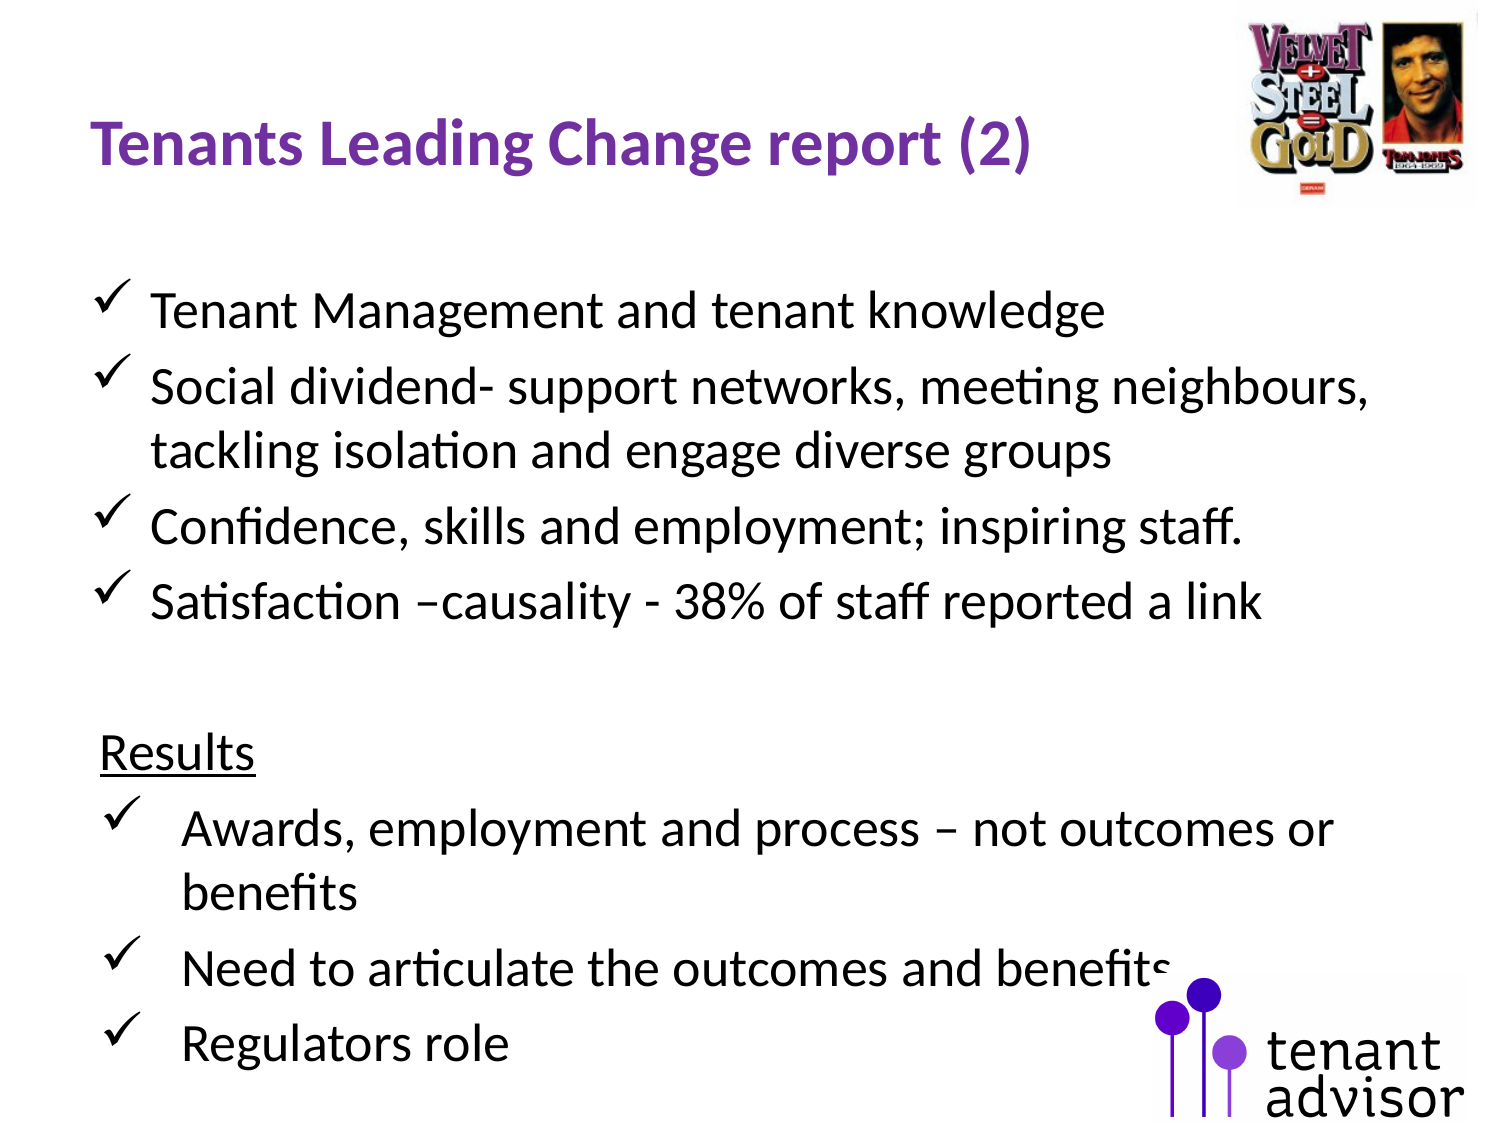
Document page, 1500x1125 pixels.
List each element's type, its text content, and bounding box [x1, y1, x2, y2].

picture [1236, 0, 1478, 207]
picture [1151, 973, 1468, 1124]
title Tenants Leading Change report (2) [75, 45, 1425, 233]
list Tenant Management and tenant knowledge Social dividend- support networks, meeting neighbours, tackling isolation and engage diverse groups Confidence, skills and employment; inspiring staff. Satisfaction –causality - 38% of staff reported a link Results Awards, employment and process – not outcomes or benefits Need to articulate the outcomes and benefits Regulators role [75, 267, 1425, 1094]
